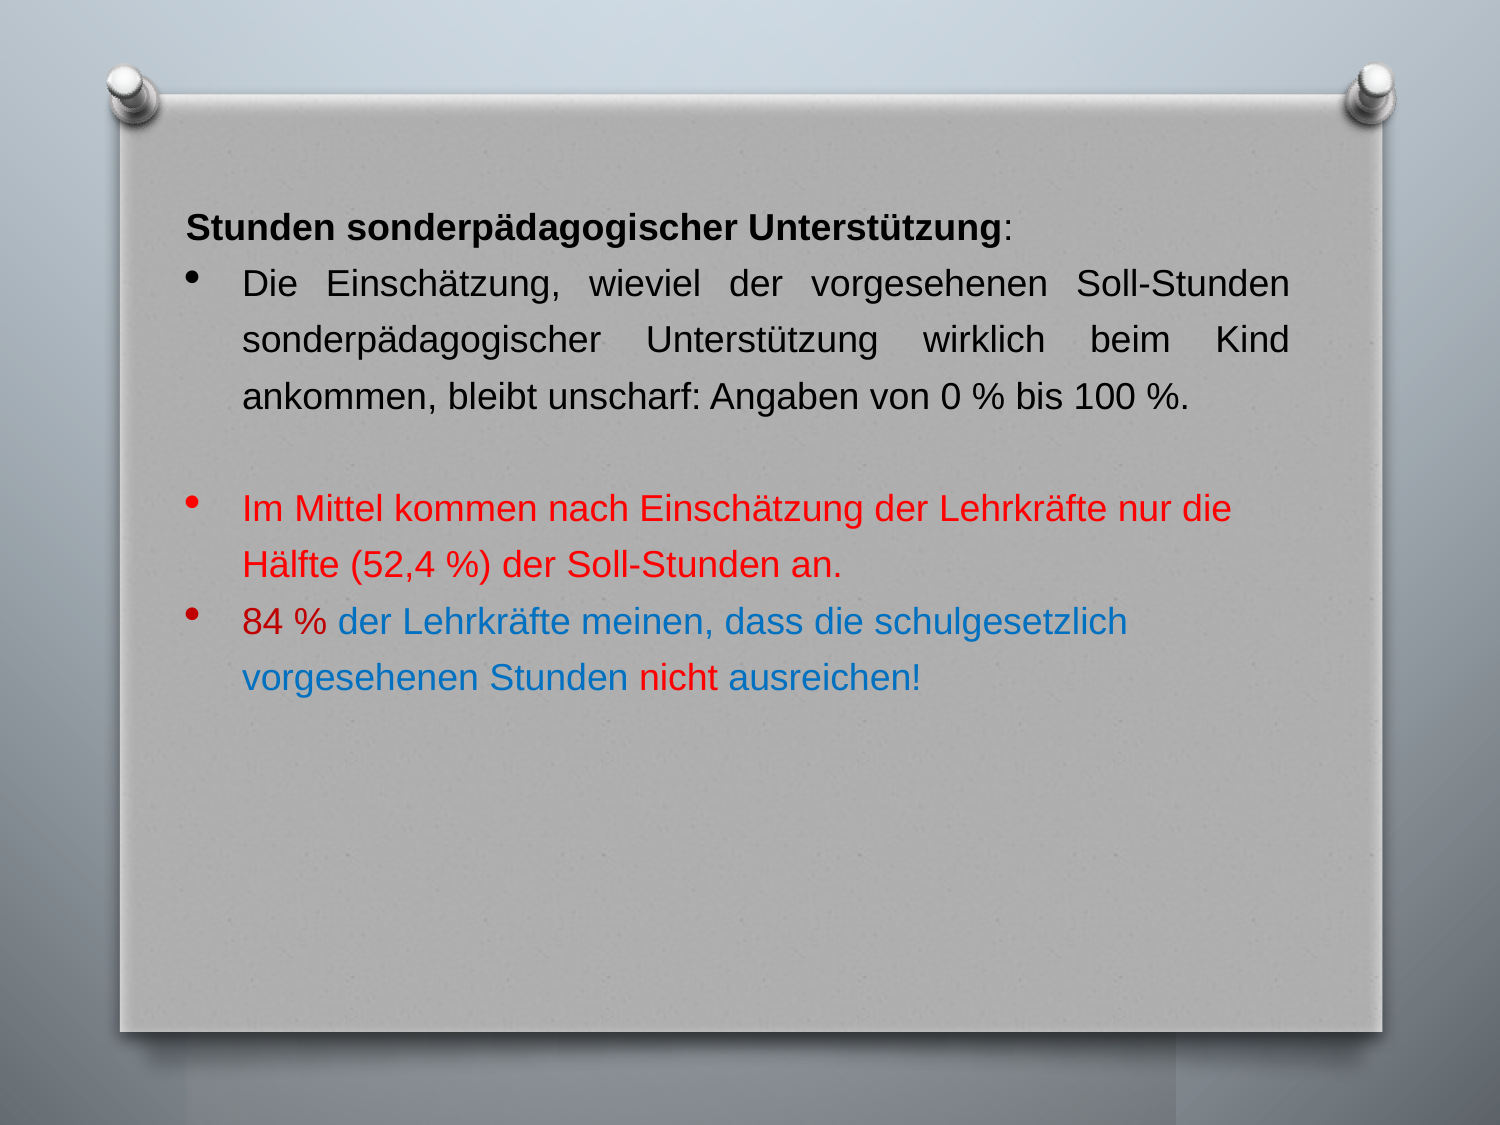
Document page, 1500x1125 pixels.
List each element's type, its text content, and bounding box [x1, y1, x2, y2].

picture [1317, 35, 1439, 156]
picture [75, 29, 198, 153]
text_box Stunden sonderpädagogischer Unterstützung: Die Einschätzung, wieviel der vorgesehenen Soll-Stunden sonderpädagogischer Unterstützung wirklich beim Kind ankommen, bleibt unscharf: Angaben von 0 % bis 100 %. Im Mittel kommen nach Einschätzung der Lehrkräfte nur die Hälfte (52,4 %) der Soll-Stunden an. 84 % der Lehrkräfte meinen, dass die schulgesetzlich vorgesehenen Stunden nicht ausreichen! [171, 184, 1306, 706]
